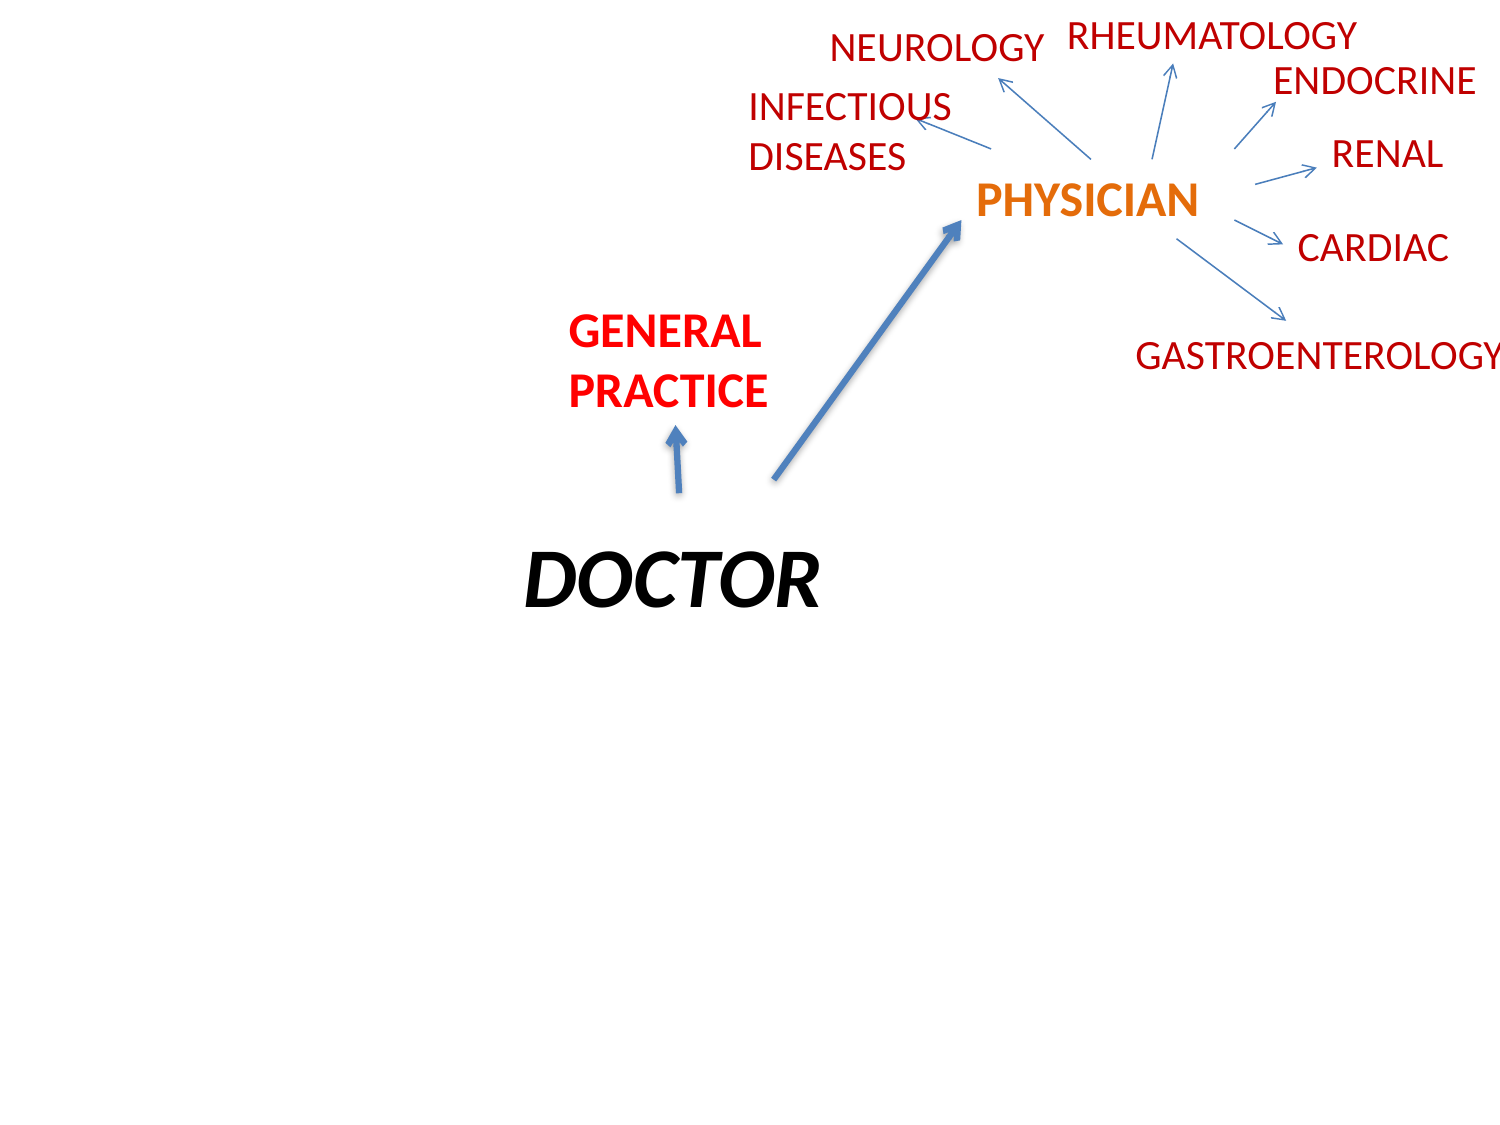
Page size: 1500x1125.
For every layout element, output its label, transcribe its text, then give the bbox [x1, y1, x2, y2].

text_box RHEUMATOLOGY [1052, 0, 1390, 65]
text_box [1176, 238, 1287, 322]
list DOCTOR [466, 515, 881, 634]
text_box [997, 77, 1092, 160]
text_box PHYSICIAN [961, 159, 1221, 235]
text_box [1234, 219, 1284, 237]
text_box GENERAL PRACTICE [553, 290, 768, 426]
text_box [1234, 101, 1277, 150]
text_box INFECTIOUS DISEASES [733, 71, 979, 186]
text_box GASTROENTEROLOGY [1120, 320, 1500, 386]
text_box ENDOCRINE [1258, 45, 1500, 111]
text_box RENAL [1316, 118, 1500, 184]
text_box NEUROLOGY [814, 12, 1063, 78]
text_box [1254, 167, 1318, 185]
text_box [675, 426, 680, 494]
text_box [1151, 63, 1174, 160]
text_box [915, 118, 992, 150]
text_box CARDIAC [1283, 212, 1494, 277]
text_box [773, 219, 962, 480]
